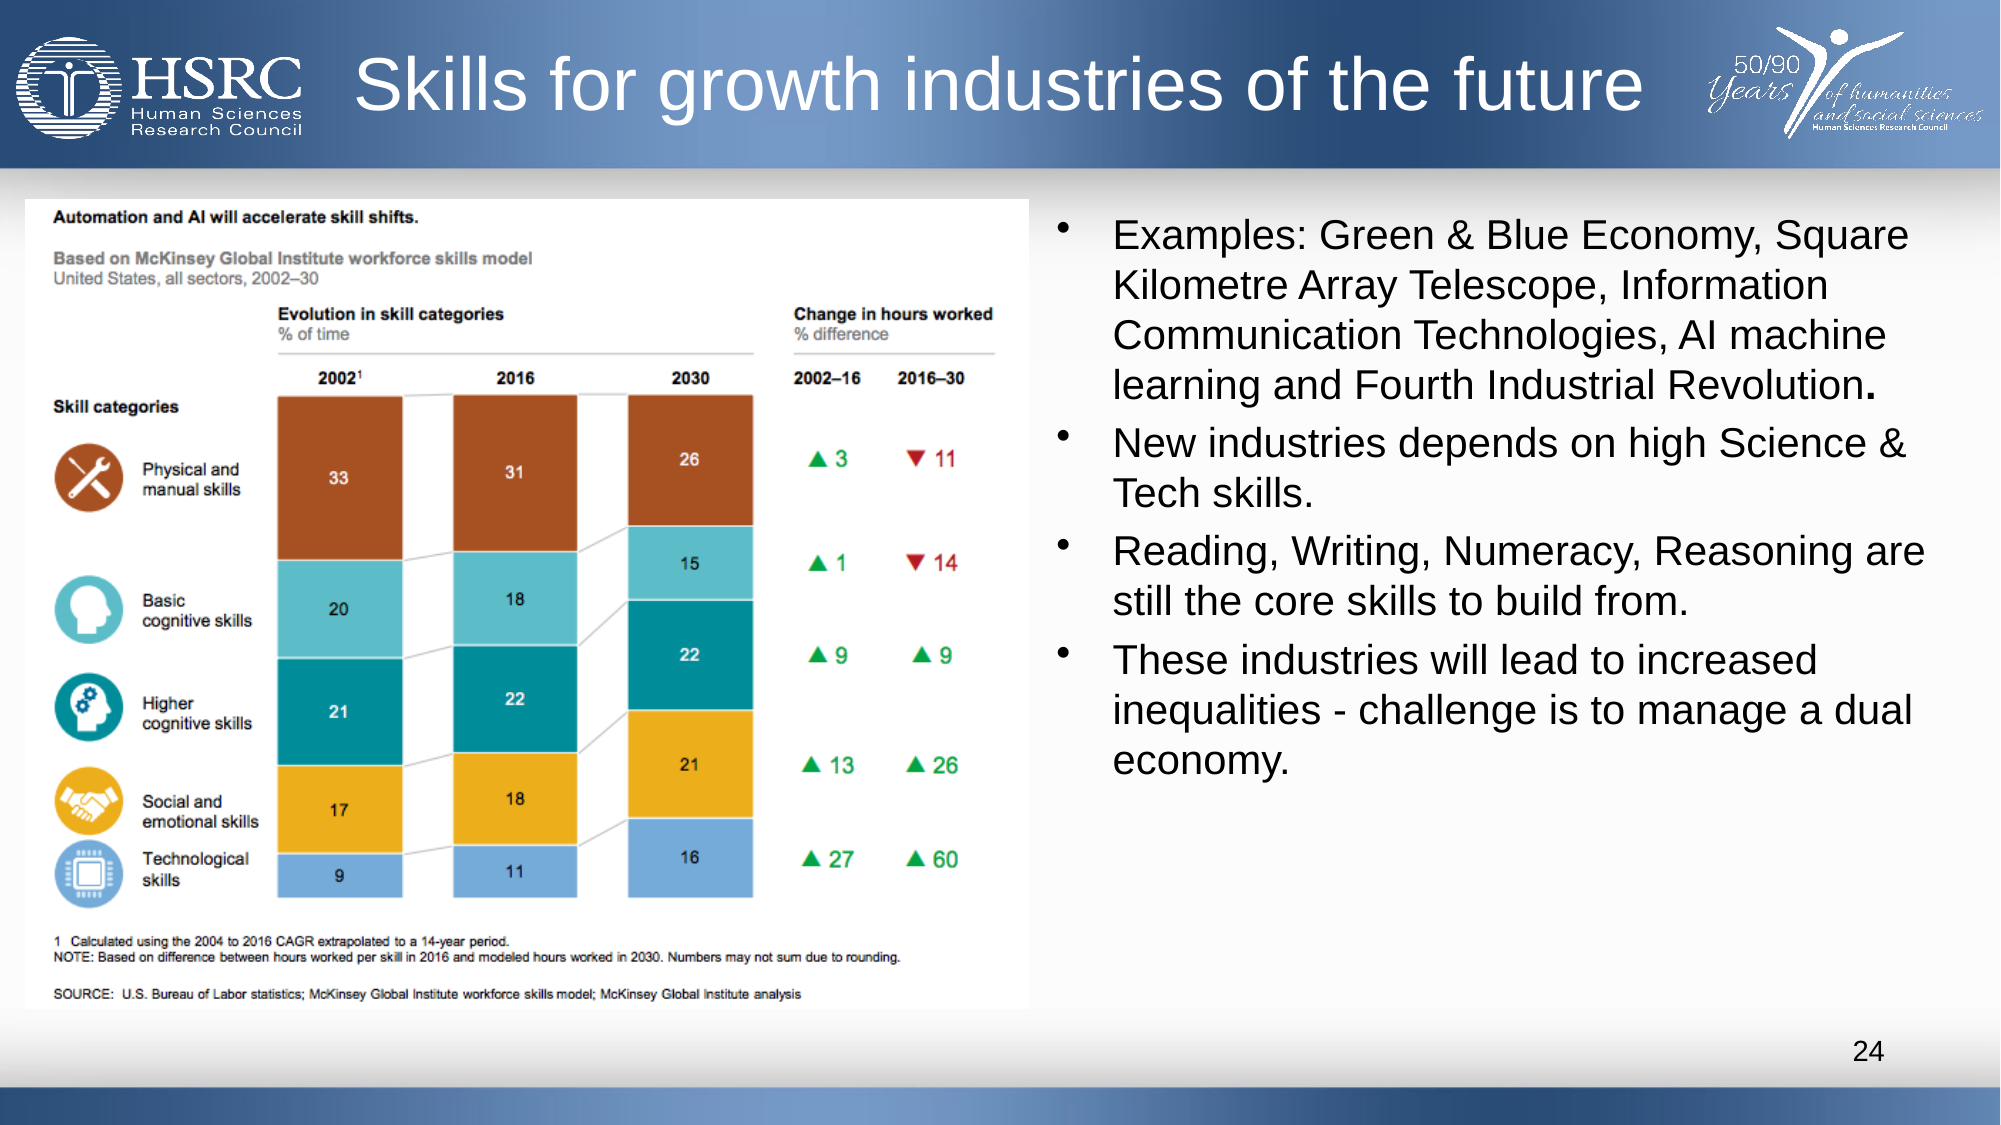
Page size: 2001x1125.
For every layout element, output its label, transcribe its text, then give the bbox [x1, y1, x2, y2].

title Skills for growth industries of the future [334, 0, 1666, 161]
text_box Examples: Green & Blue Economy, Square Kilometre Array Telescope, Information Communication Technologies, AI machine learning and Fourth Industrial Revolution. New industries depends on high Science & Tech skills. Reading, Writing, Numeracy, Reasoning are still the core skills to build from. These industries will lead to increased inequalities - challenge is to manage a dual economy. [1041, 200, 2000, 809]
slide_number 24 [1433, 1024, 1900, 1103]
picture [0, 0, 2001, 1125]
